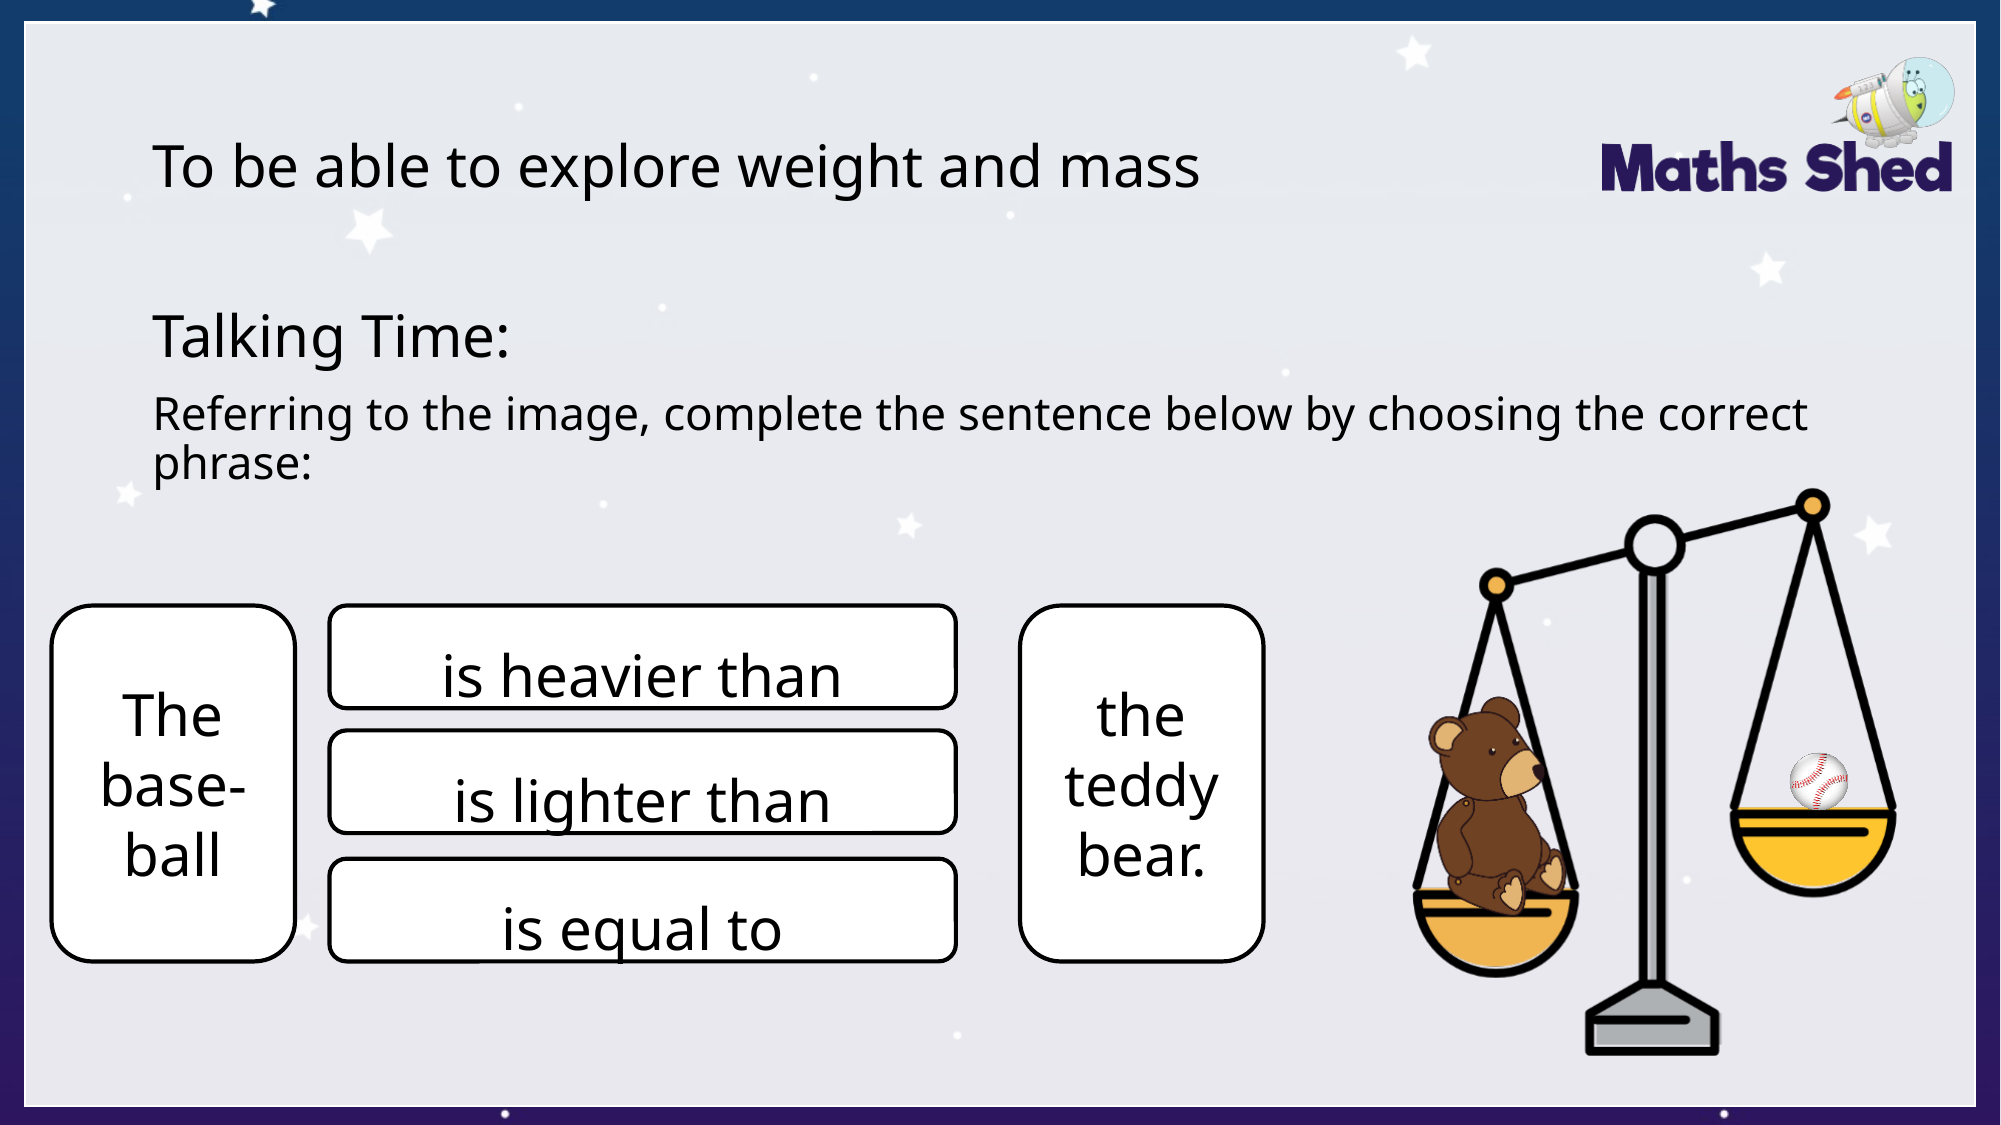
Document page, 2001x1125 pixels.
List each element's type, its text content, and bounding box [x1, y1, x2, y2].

text_box the teddy bear. [1019, 604, 1265, 963]
text_box The base-ball [50, 604, 297, 963]
list Talking Time: Referring to the image, complete the sentence below by choosing the correct phrase: [137, 299, 1863, 1014]
text_box is lighter than [328, 729, 957, 835]
picture [0, 0, 2001, 1125]
text_box is equal to [328, 857, 957, 963]
title To be able to explore weight and mass [137, 59, 1578, 278]
text_box is heavier than [328, 604, 957, 710]
